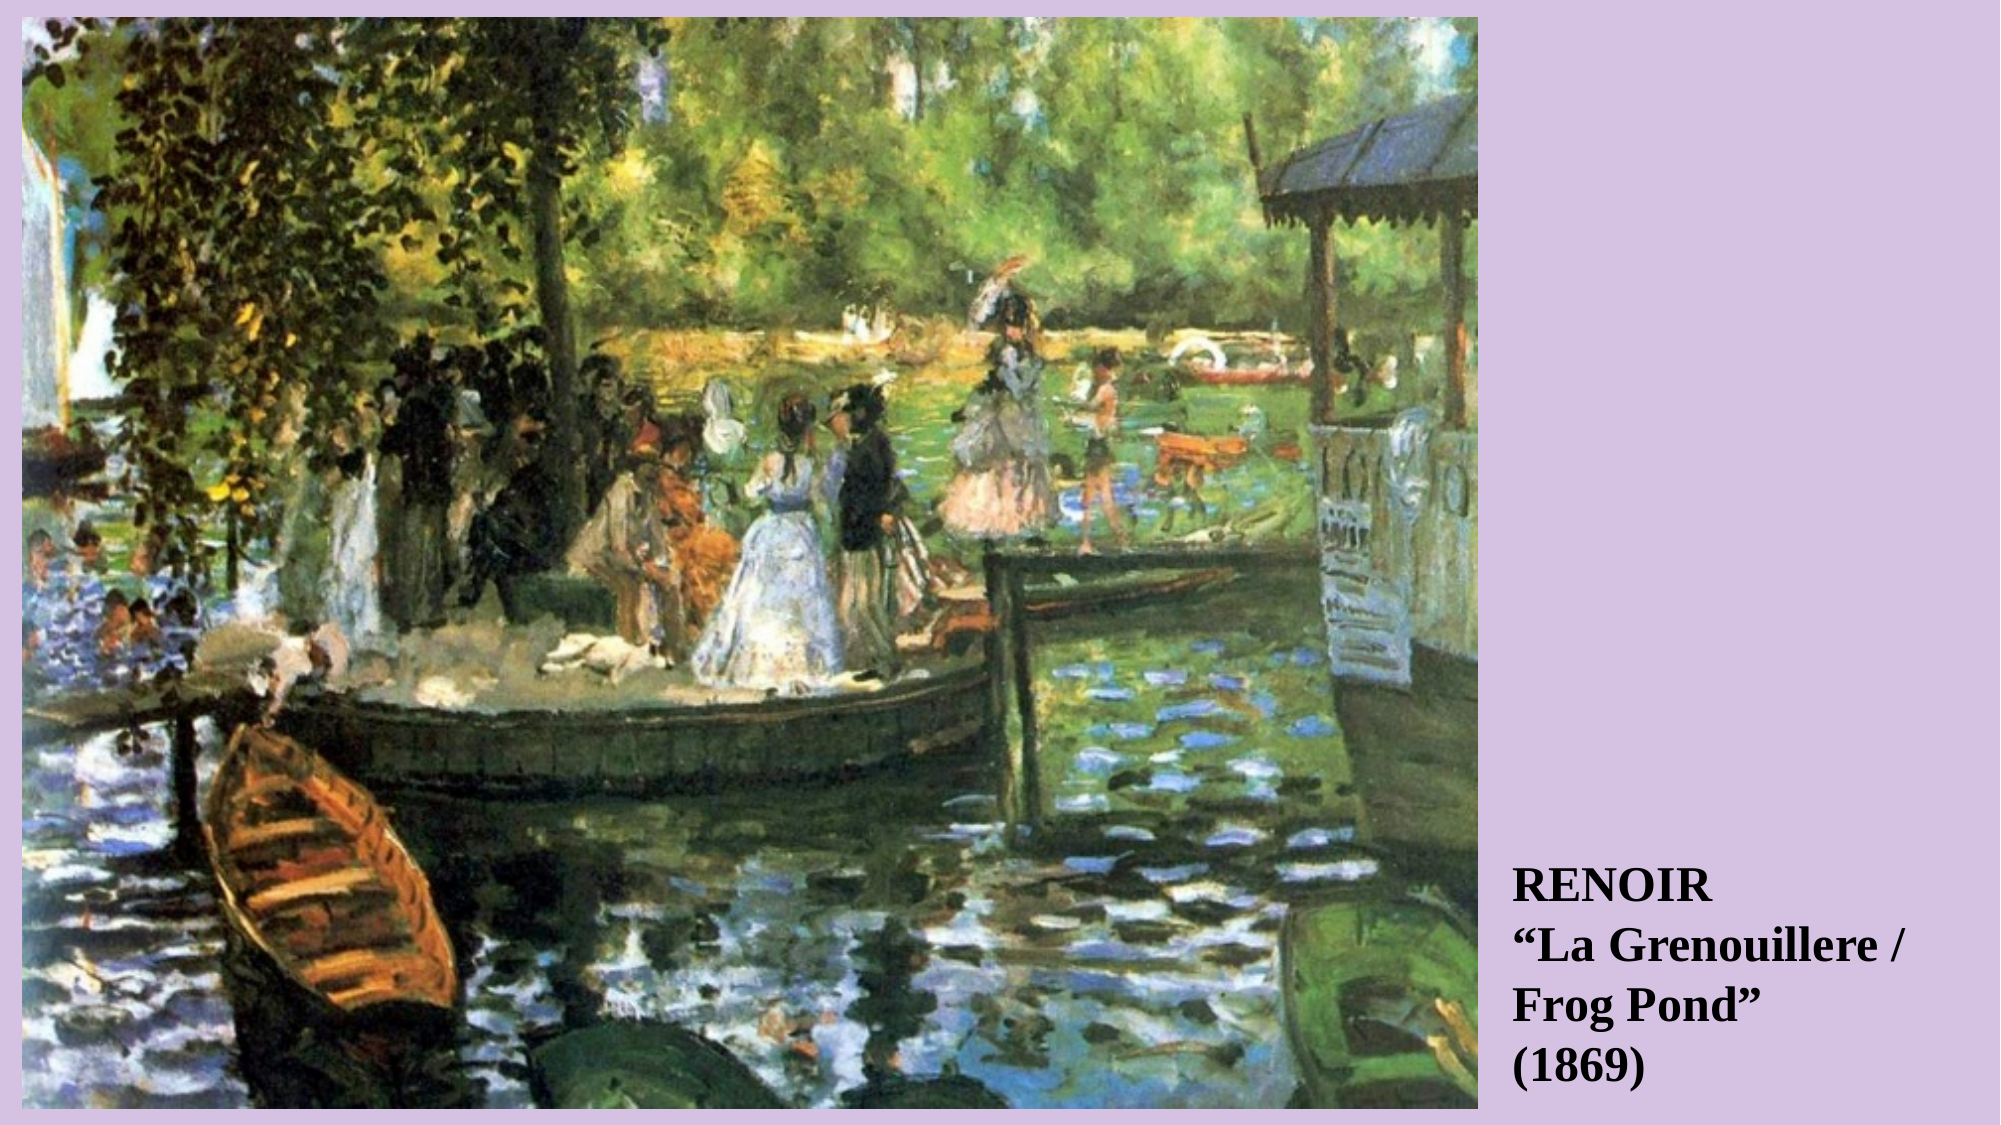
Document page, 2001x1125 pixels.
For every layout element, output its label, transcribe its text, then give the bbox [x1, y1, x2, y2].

picture [22, 17, 1478, 1109]
text_box RENOIR “La Grenouillere / Frog Pond” (1869) [1497, 844, 1933, 1100]
